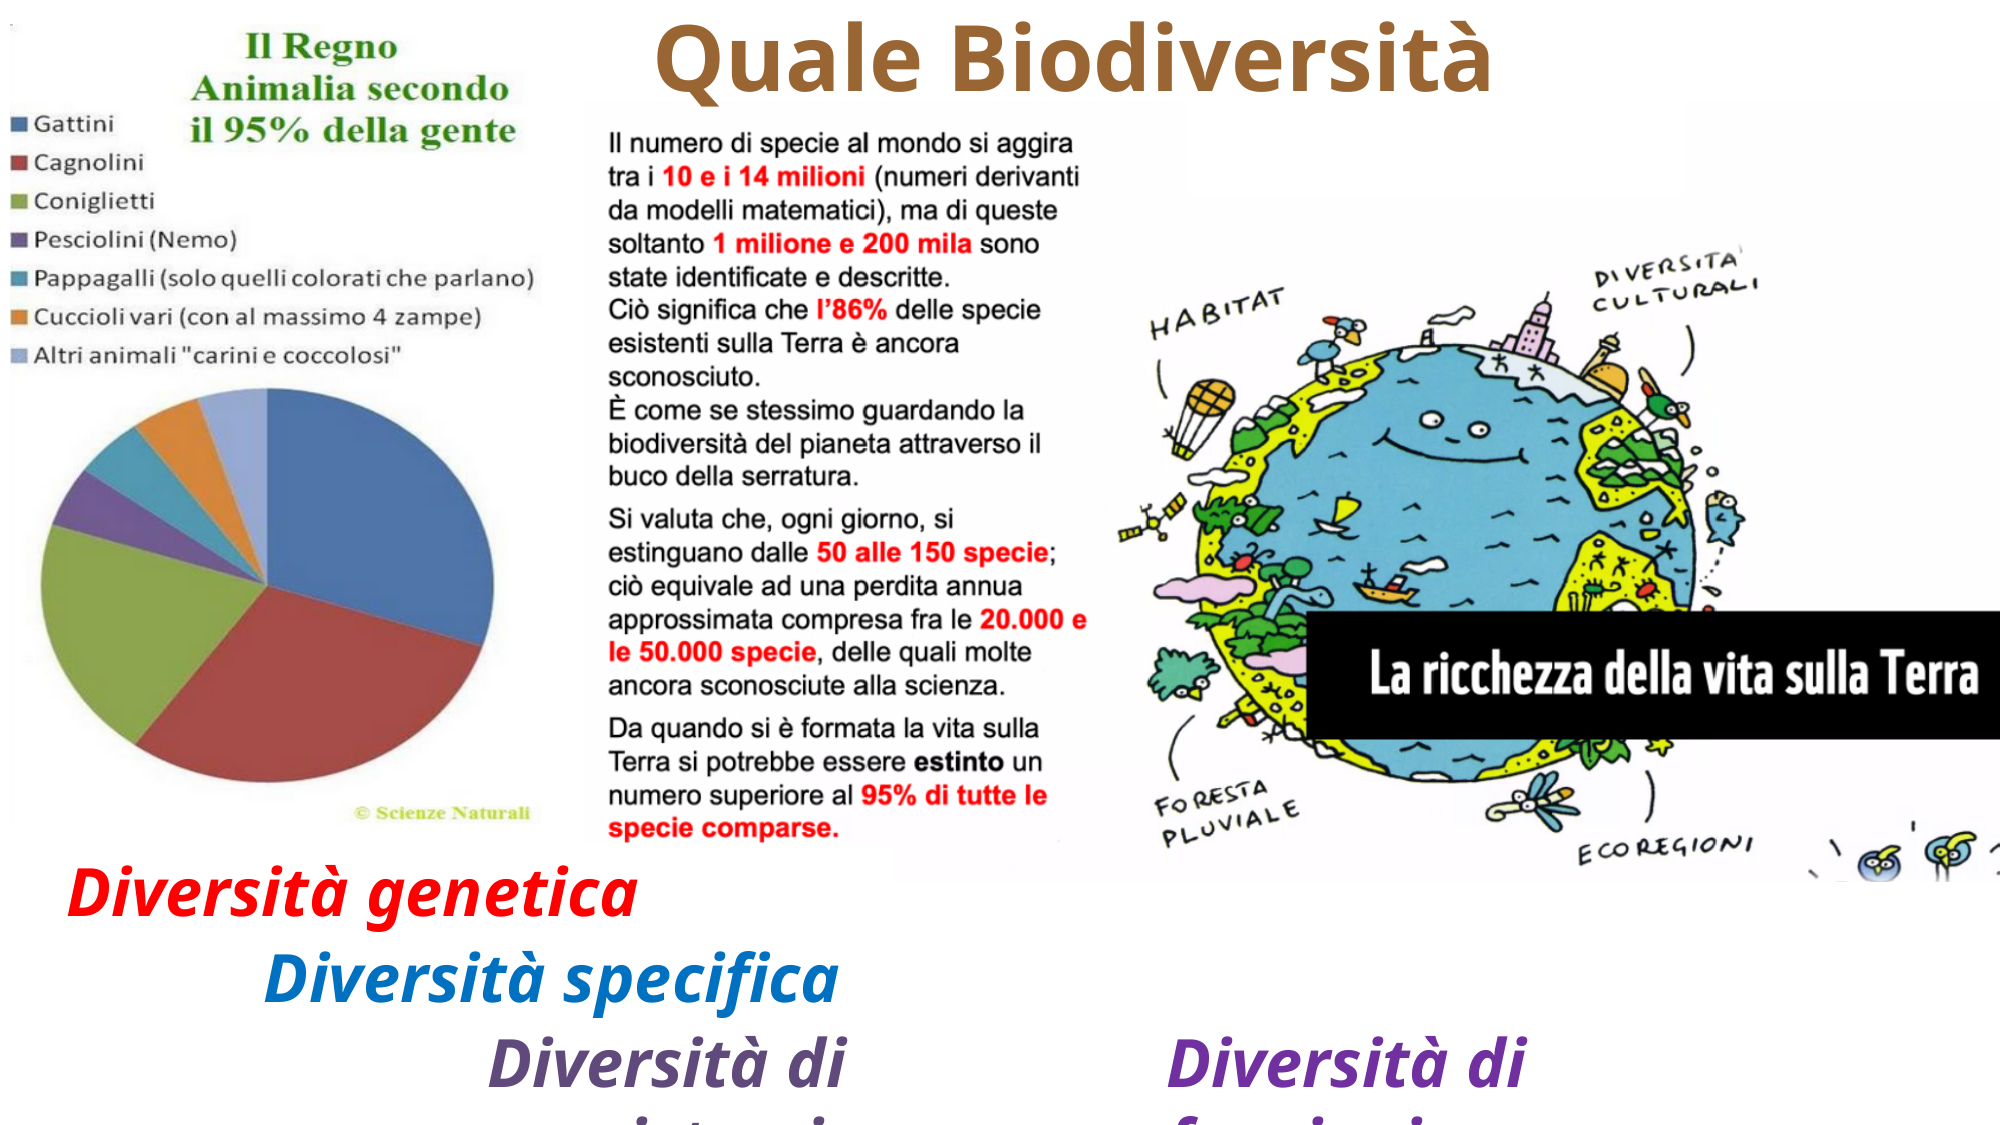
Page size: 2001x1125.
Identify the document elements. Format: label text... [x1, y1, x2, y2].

text_box Diversità di funzioni [1151, 1012, 1686, 1125]
picture [0, 2, 584, 854]
text_box Diversità genetica [51, 854, 894, 938]
text_box Diversità di ecosistemi [472, 1012, 1049, 1125]
text_box Diversità specifica [249, 927, 1027, 1023]
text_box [583, 101, 2000, 882]
text_box Quale Biodiversità [0, 0, 2000, 118]
